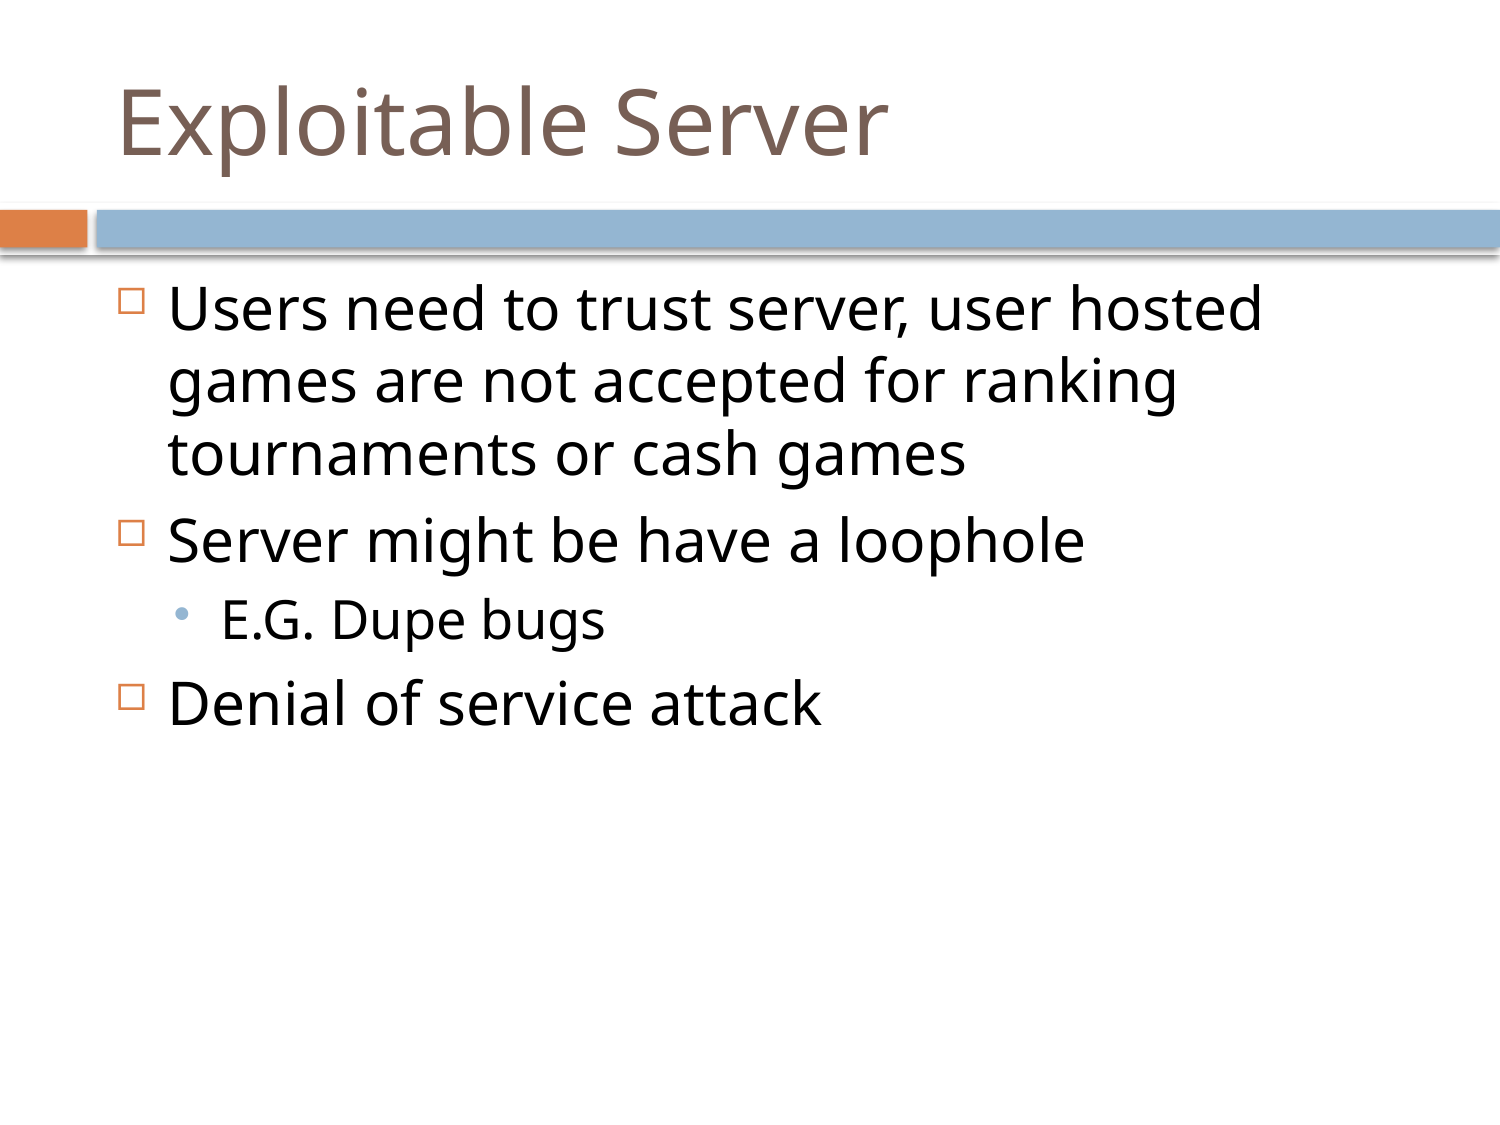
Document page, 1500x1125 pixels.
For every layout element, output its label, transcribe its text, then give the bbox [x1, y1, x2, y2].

title Exploitable Server [100, 37, 1438, 200]
list Users need to trust server, user hosted games are not accepted for ranking tournaments or cash games Server might be have a loophole E.G. Dupe bugs Denial of service attack [100, 262, 1438, 1000]
